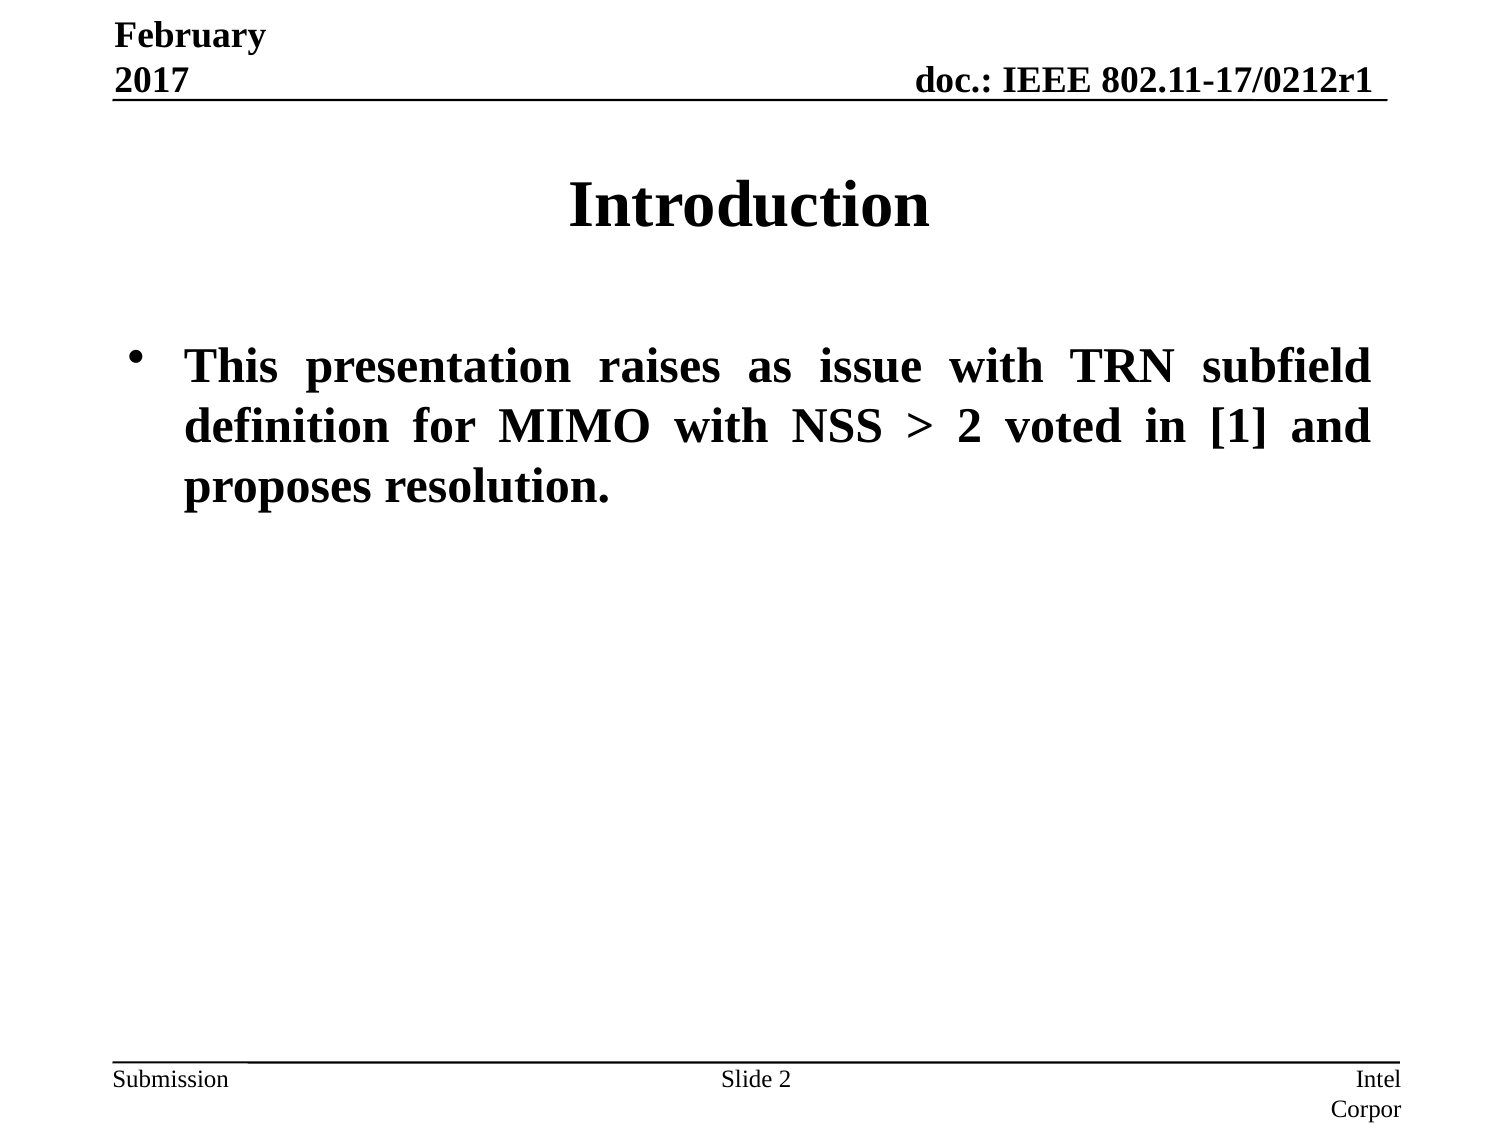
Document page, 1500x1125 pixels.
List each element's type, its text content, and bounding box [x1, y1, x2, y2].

title Introduction [112, 112, 1388, 288]
slide_number Slide 2 [712, 1062, 800, 1093]
footer Intel Corporation [1325, 1062, 1402, 1093]
list This presentation raises as issue with TRN subfield definition for MIMO with NSS > 2 voted in [1] and proposes resolution. [112, 324, 1388, 1000]
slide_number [114, 54, 316, 100]
